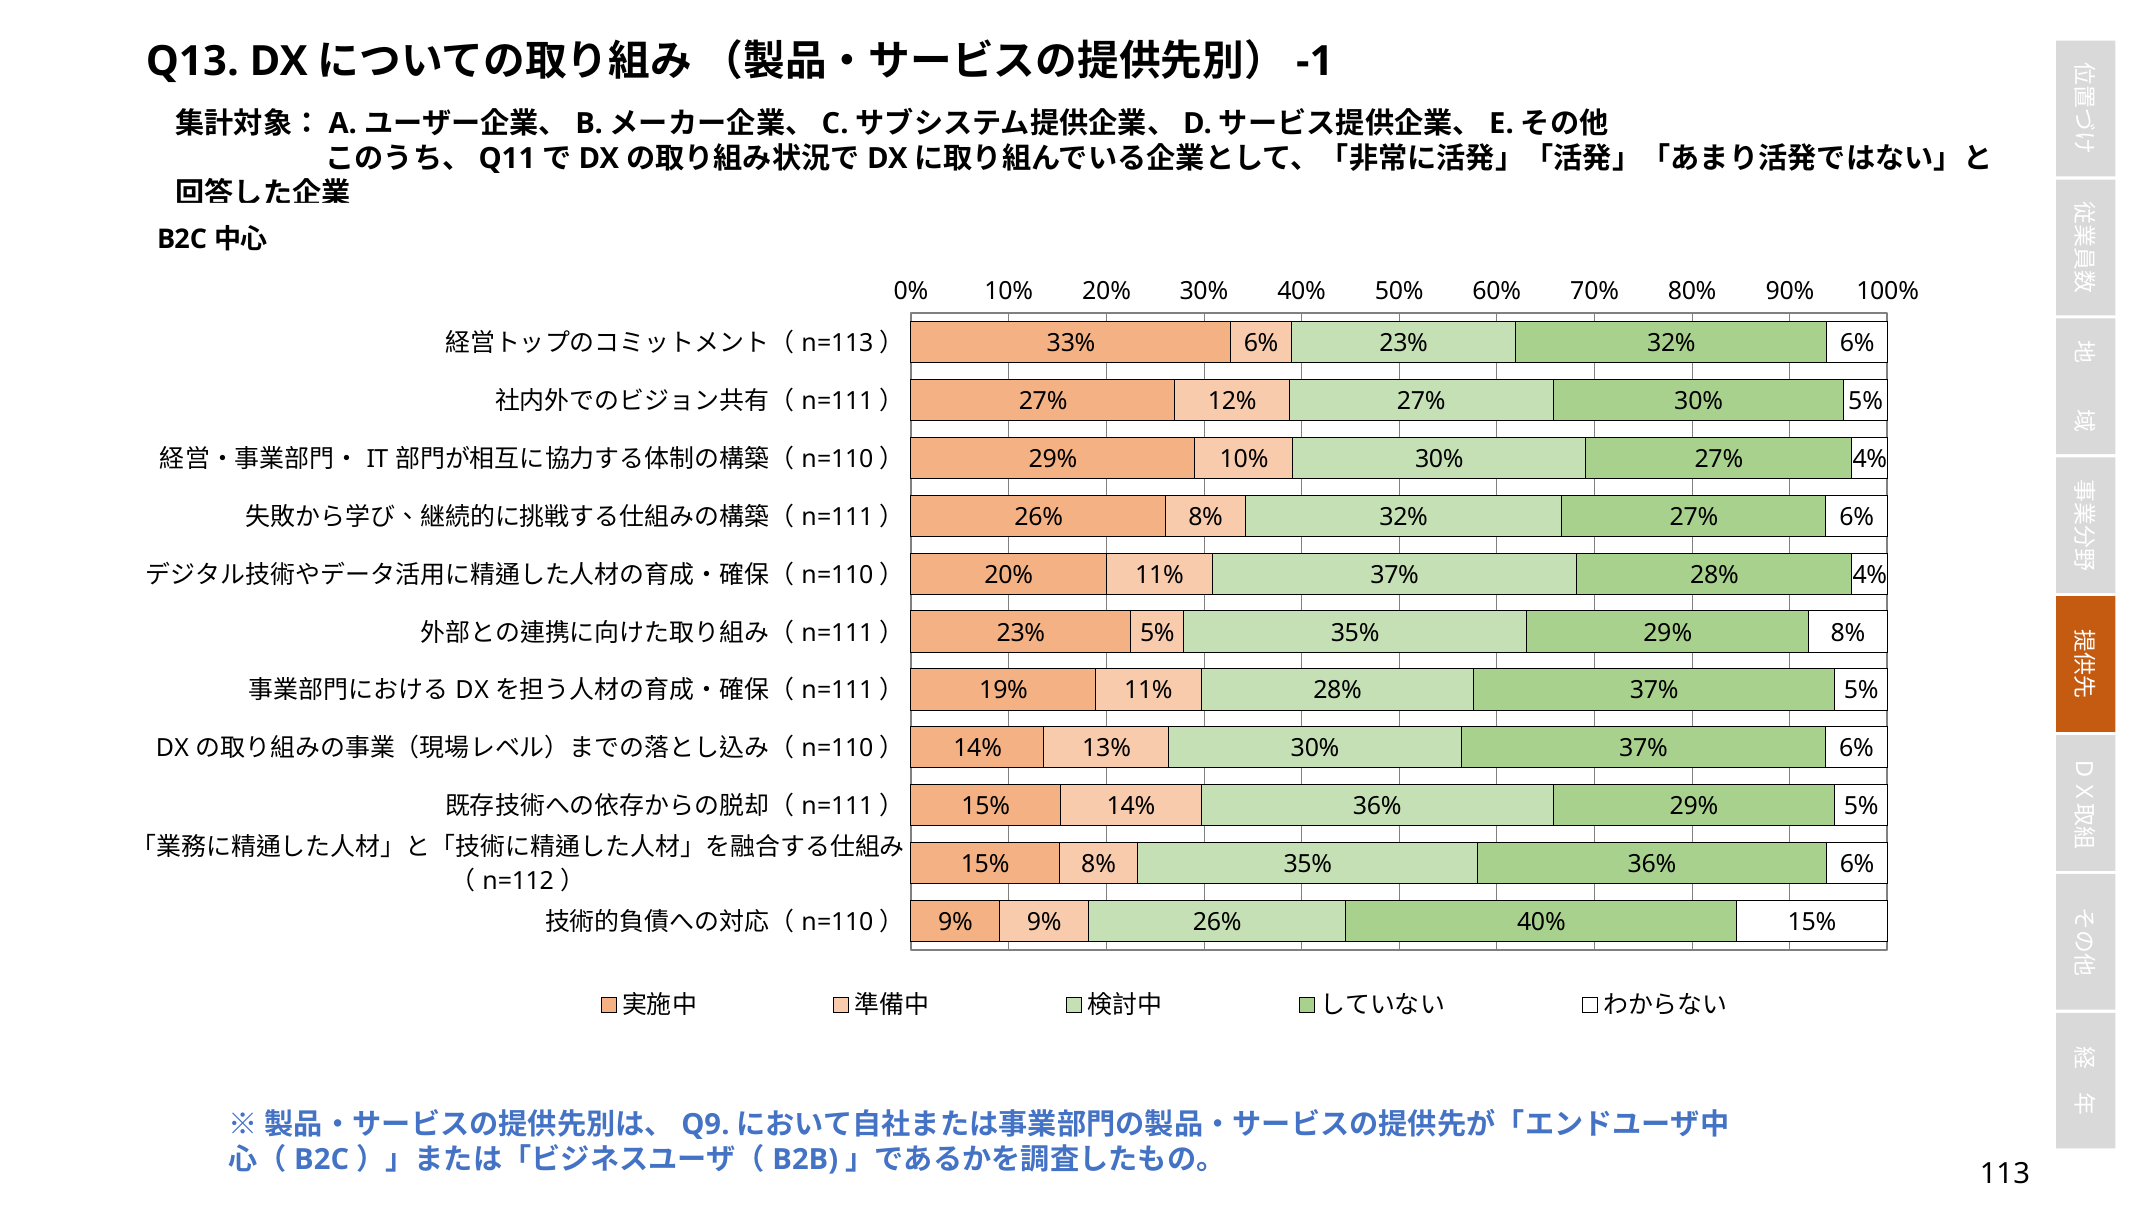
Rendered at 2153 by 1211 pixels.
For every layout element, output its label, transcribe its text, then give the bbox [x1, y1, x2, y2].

chart [131, 202, 1954, 1076]
text_box ※製品・サービスの提供先別は、Q9.において自社または事業部門の製品・サービスの提供先が「エンドユーザ中心（B2C）」または「ビジネスユーザ（B2B)」であるかを調査したもの。 [213, 1098, 1763, 1183]
slide_number 112 [1954, 1147, 2056, 1186]
text_box 集計対象：A.ユーザー企業、B.メーカー企業、C.サブシステム提供企業、D.サービス提供企業、E.その他 このうち、Q11でDXの取り組み状況でDXに取り組んでいる企業として、「非常に活発」「活発」「あまり活発ではない」と回答した企業 [131, 97, 2022, 217]
text_box Q13. DXについての取り組み （製品・サービスの提供先別）-1 [131, 26, 2022, 92]
